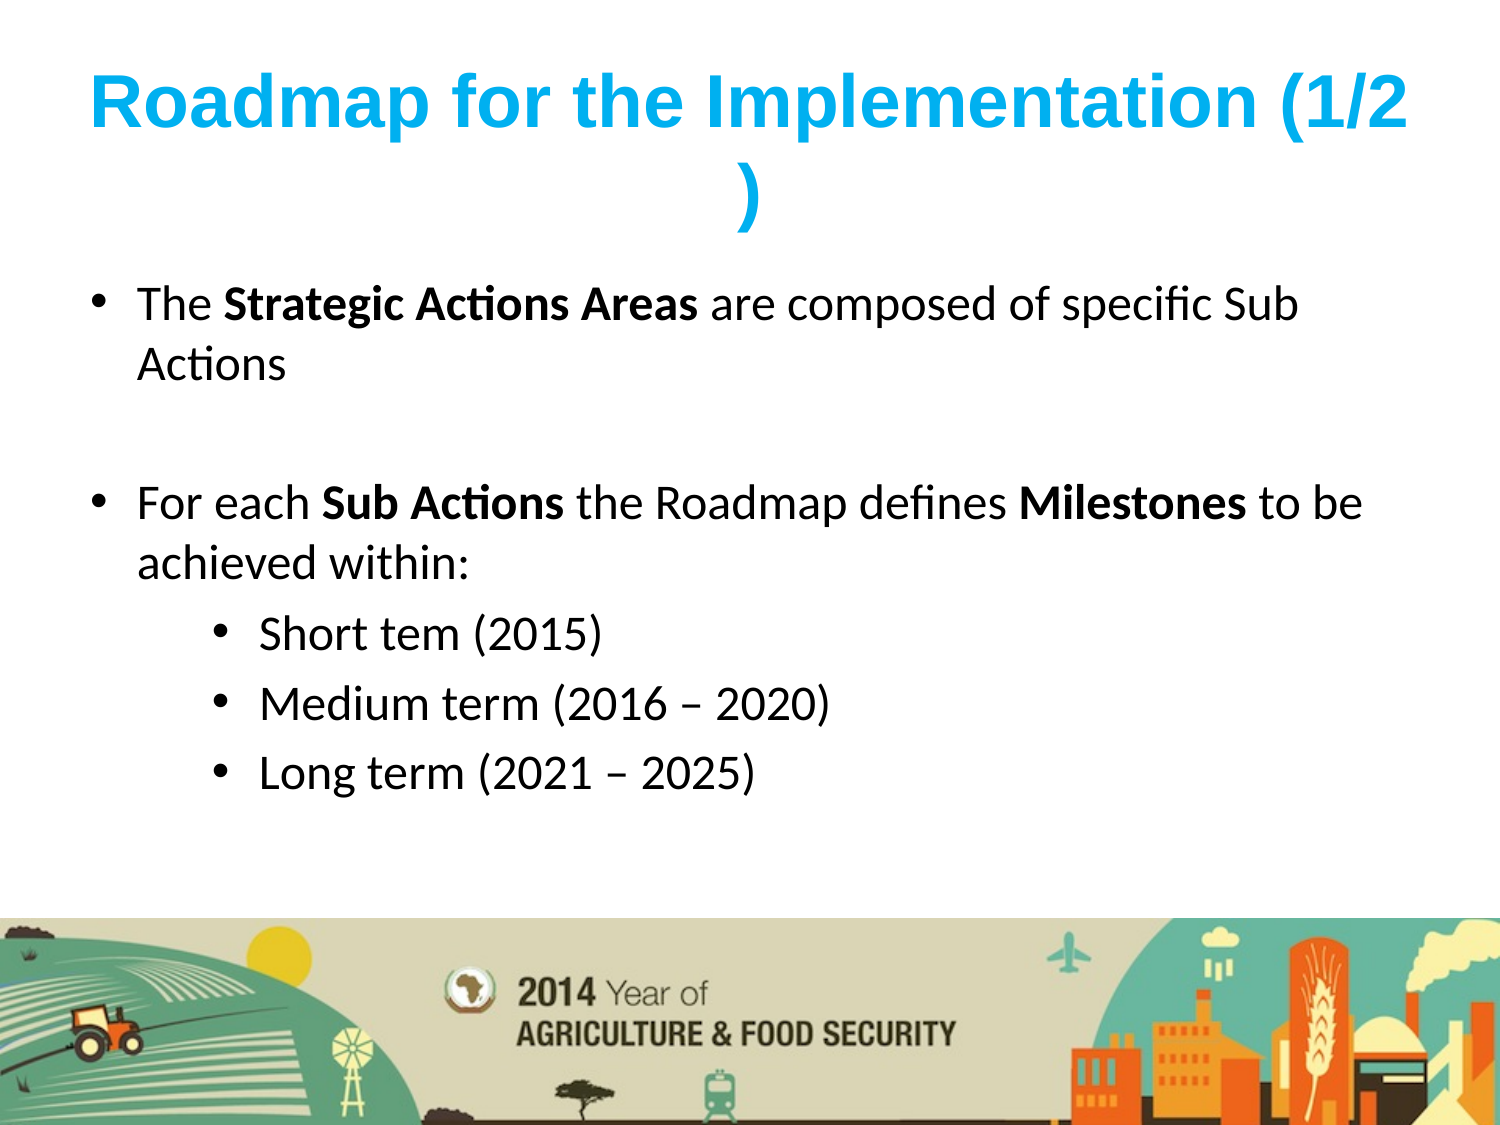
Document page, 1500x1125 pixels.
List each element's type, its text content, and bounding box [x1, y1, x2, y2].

list The Strategic Actions Areas are composed of specific Sub Actions For each Sub Actions the Roadmap defines Milestones to be achieved within: Short tem (2015) Medium term (2016 – 2020) Long term (2021 – 2025) [74, 262, 1463, 919]
text_box Roadmap for the Implementation (1/2 ) [74, 45, 1425, 233]
picture [0, 918, 1500, 1125]
